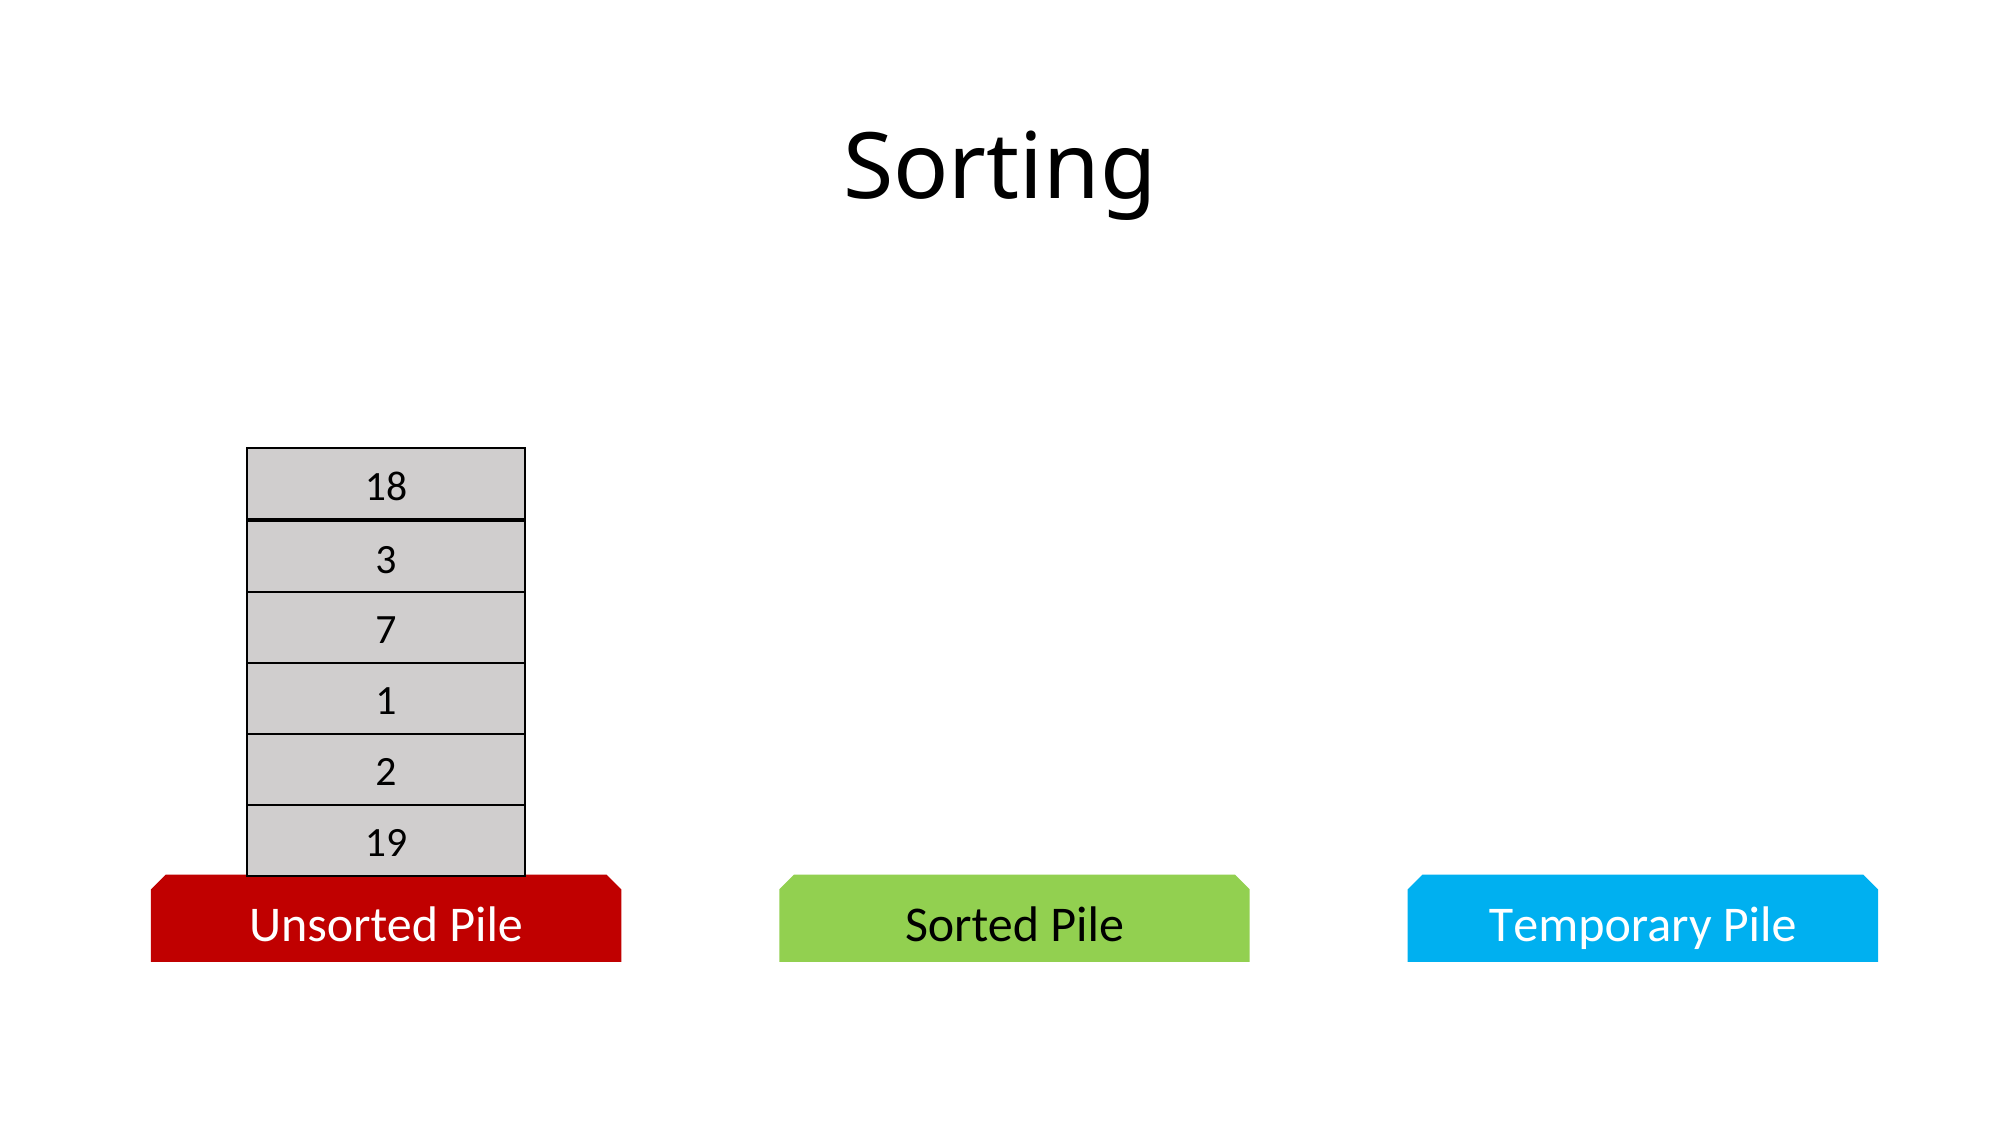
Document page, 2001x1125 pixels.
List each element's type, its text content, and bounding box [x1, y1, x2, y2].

text_box 18 [246, 447, 526, 520]
text_box Temporary Pile [1407, 874, 1879, 962]
text_box 1 [246, 664, 526, 735]
text_box 2 [246, 735, 526, 806]
title Sorting [137, 59, 1863, 278]
text_box Unsorted Pile [150, 874, 622, 962]
text_box 3 [246, 520, 526, 593]
text_box Sorted Pile [779, 874, 1250, 962]
text_box 7 [246, 593, 526, 664]
text_box 19 [246, 806, 526, 877]
